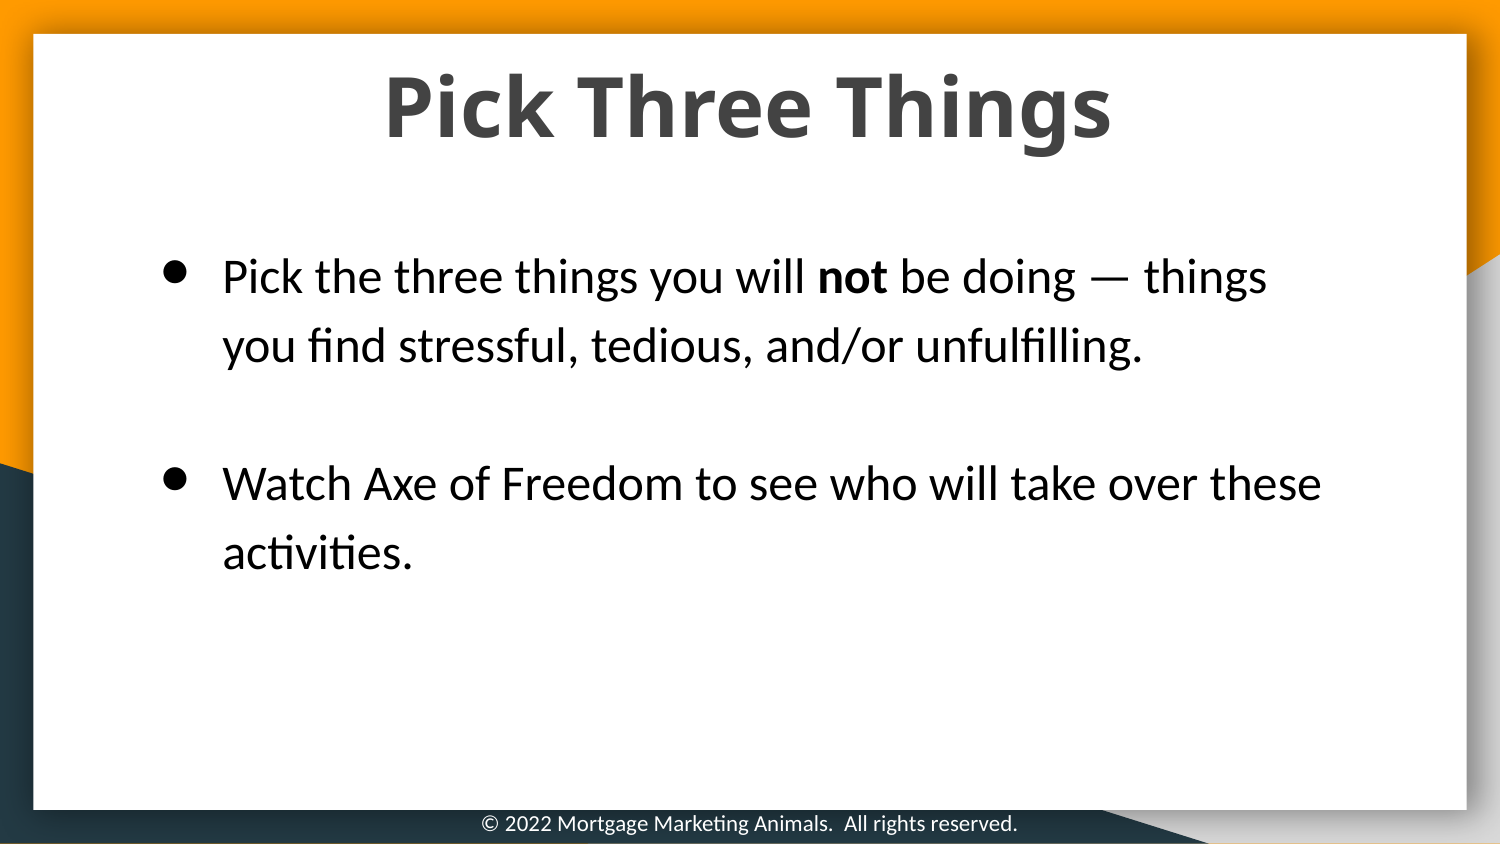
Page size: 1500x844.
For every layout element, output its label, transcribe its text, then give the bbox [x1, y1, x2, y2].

text_box © 2022 Mortgage Marketing Animals. All rights reserved. [299, 794, 1200, 844]
text_box Pick the three things you will not be doing — things you find stressful, tedious, and/or unfulfilling. Watch Axe of Freedom to see who will take over these activities. [132, 219, 1368, 595]
text_box Pick Three Things [294, 38, 1206, 169]
